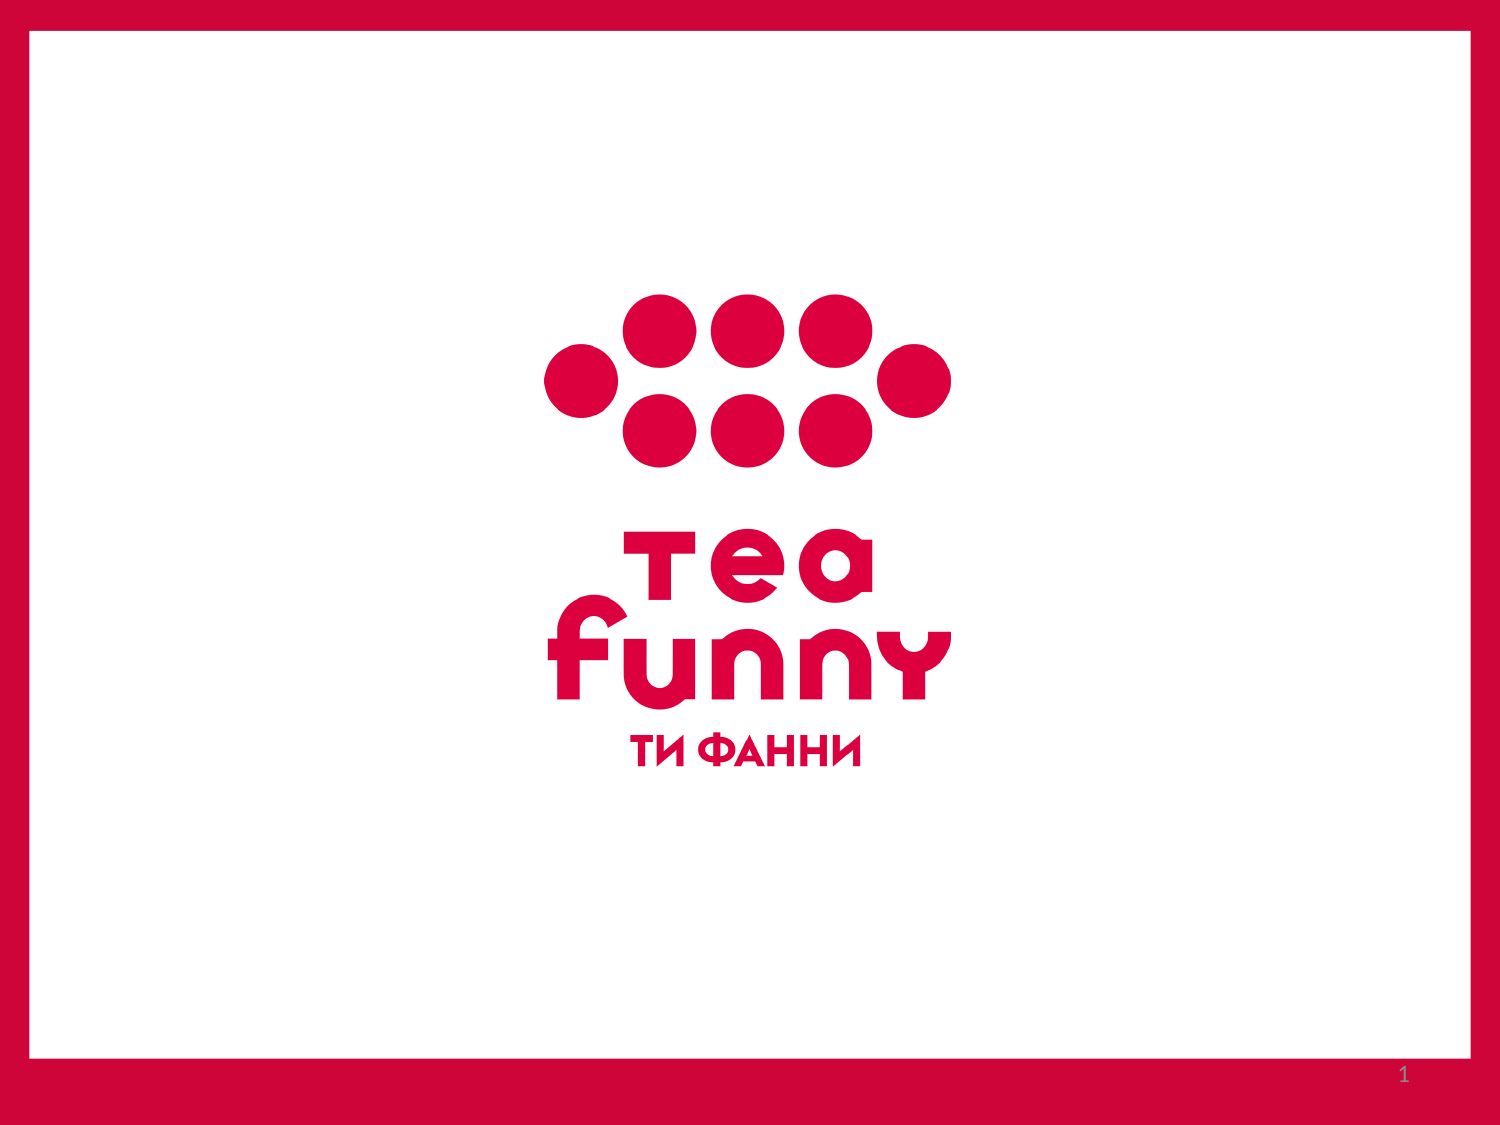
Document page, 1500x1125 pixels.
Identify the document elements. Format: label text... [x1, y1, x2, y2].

picture [494, 283, 999, 788]
text_box [0, 0, 1500, 1125]
text_box [27, 29, 1473, 1061]
slide_number 1 [1074, 1042, 1425, 1103]
